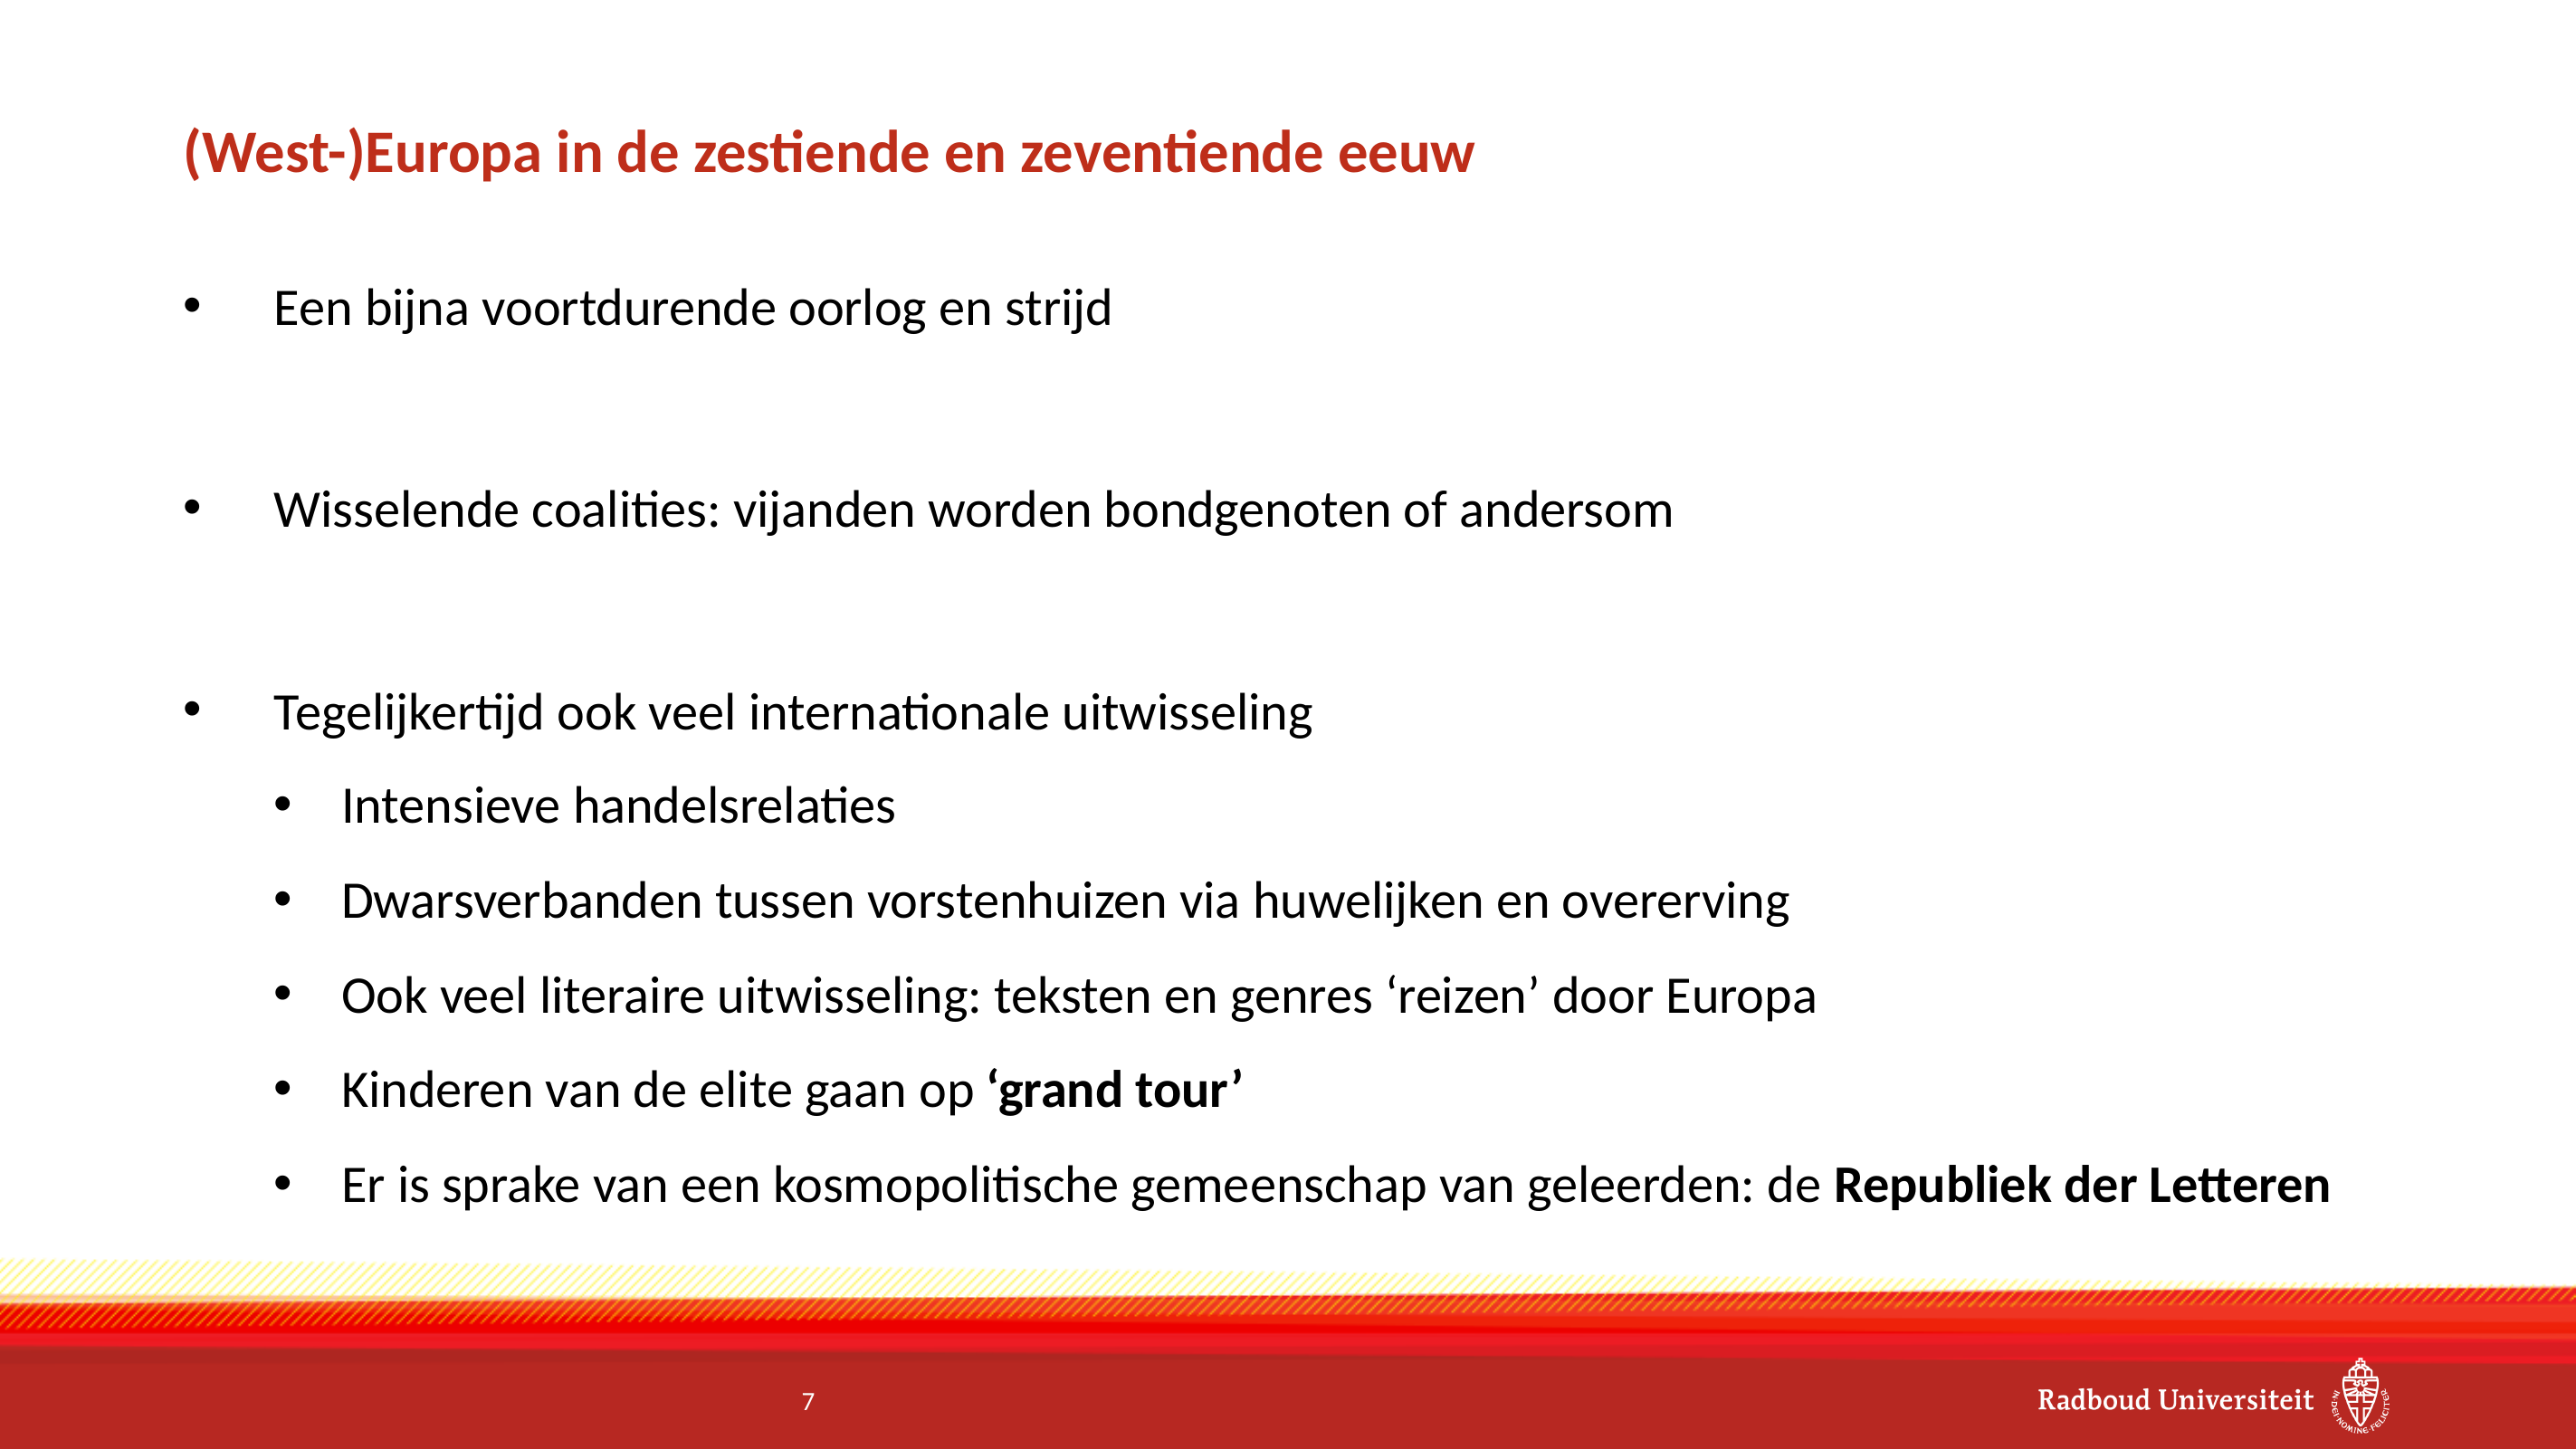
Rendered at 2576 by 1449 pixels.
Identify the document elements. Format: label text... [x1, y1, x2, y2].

text_box (West-)Europa in de zestiende en zeventiende eeuw [177, 107, 2390, 267]
picture [0, 0, 2576, 1449]
text_box <number> [801, 1361, 926, 1439]
text_box Een bijna voortdurende oorlog en strijd Wisselende coalities: vijanden worden bondgenoten of andersom Tegelijkertijd ook veel internationale uitwisseling Intensieve handelsrelaties Dwarsverbanden tussen vorstenhuizen via huwelijken en overerving Ook veel literaire uitwisseling: teksten en genres ‘reizen’ door Europa Kinderen van de elite gaan op ‘grand tour’ Er is sprake van een kosmopolitische gemeenschap van geleerden: de Republiek der Letteren [177, 267, 2390, 1310]
